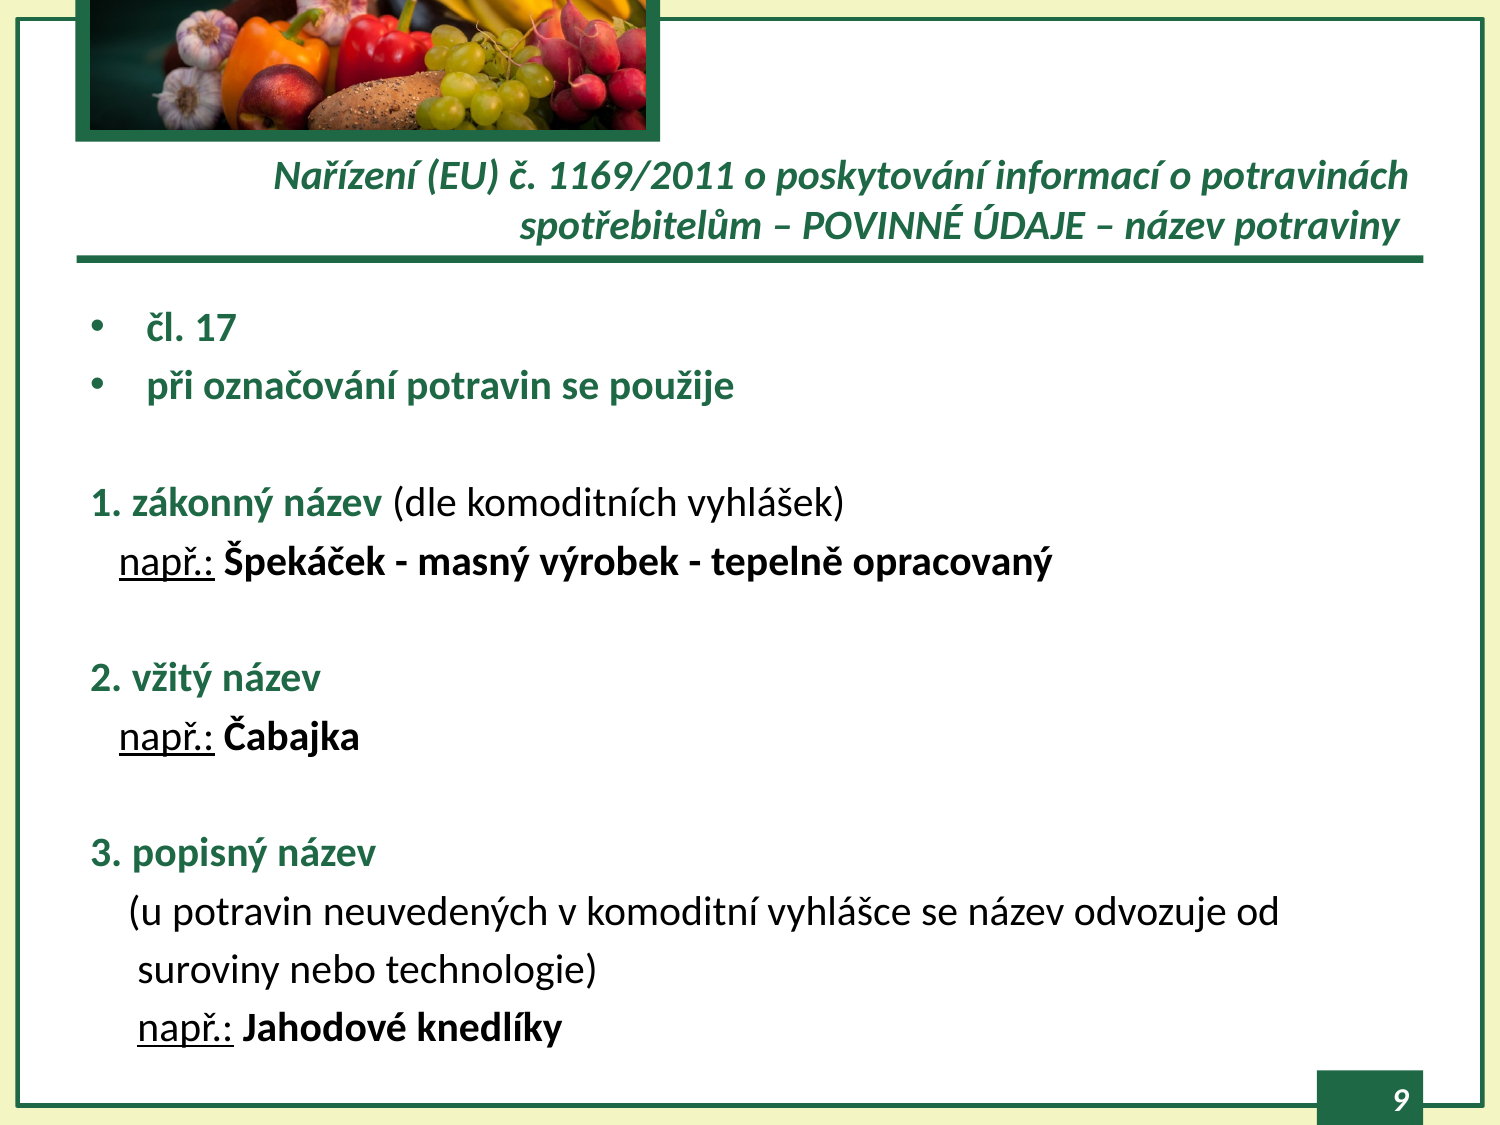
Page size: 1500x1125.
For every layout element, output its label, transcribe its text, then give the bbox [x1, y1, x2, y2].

list čl. 17 při označování potravin se použije 1. zákonný název (dle komoditních vyhlášek) např.: Špekáček - masný výrobek - tepelně opracovaný 2. vžitý název např.: Čabajka 3. popisný název (u potravin neuvedených v komoditní vyhlášce se název odvozuje od suroviny nebo technologie) např.: Jahodové knedlíky [75, 292, 1425, 1059]
title Nařízení (EU) č. 1169/2011 o poskytování informací o potravinách spotřebitelům – POVINNÉ ÚDAJE – název potraviny [75, 45, 1425, 256]
picture [90, 0, 646, 45]
